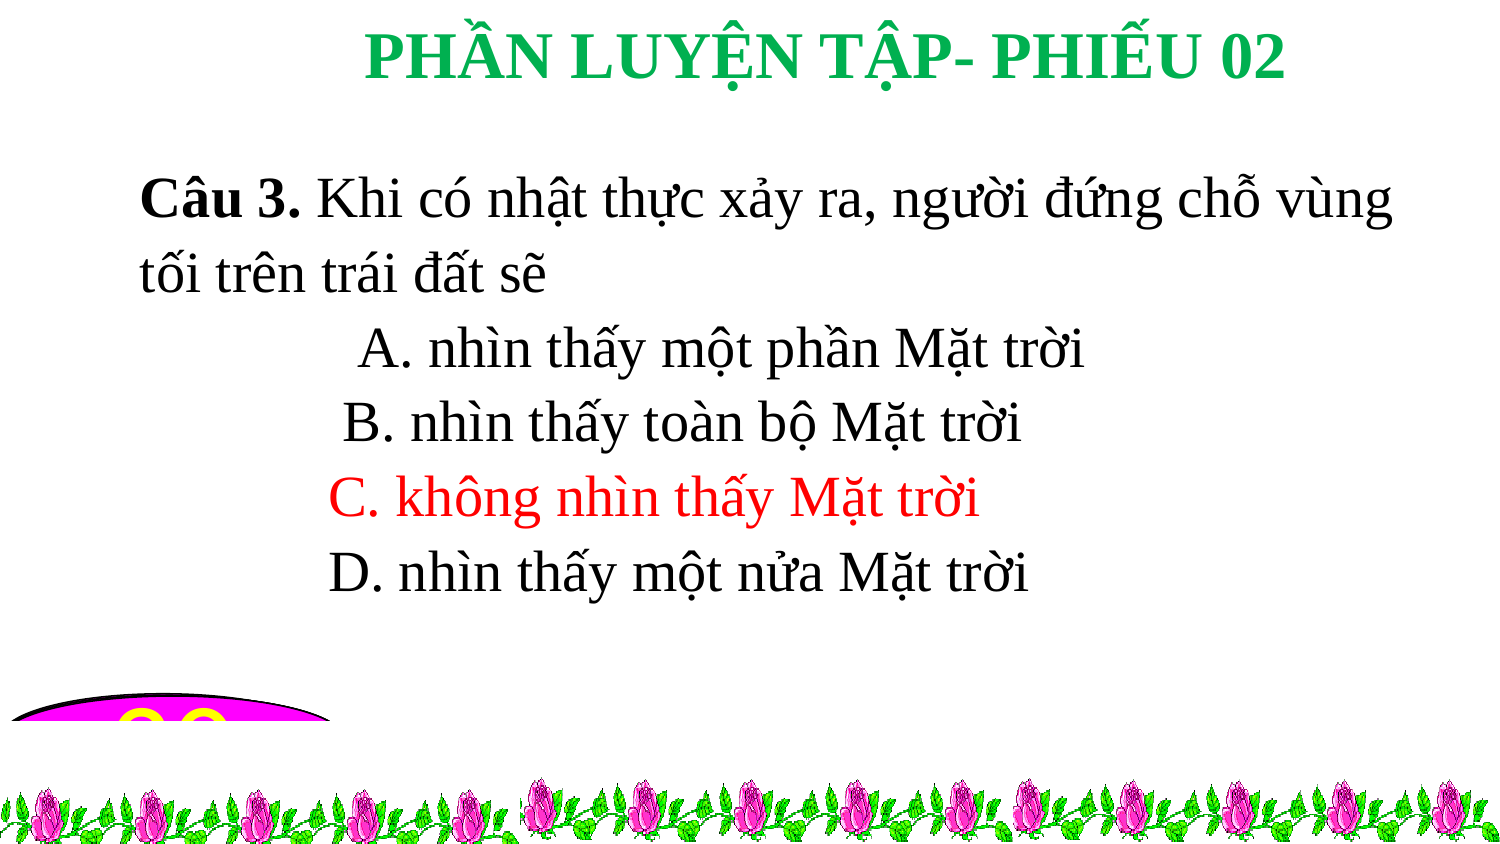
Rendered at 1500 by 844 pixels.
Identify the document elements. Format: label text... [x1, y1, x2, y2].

text_box PHẦN LUYỆN TẬP- PHIẾU 02 [349, 4, 1338, 100]
picture [0, 711, 1500, 844]
text_box 20 [19, 696, 327, 720]
text_box Câu 3. Khi có nhật thực xảy ra, người đứng chỗ vùng tối trên trái đất sẽ A. nhìn thấy một phần Mặt trời B. nhìn thấy toàn bộ Mặt trời C. không nhìn thấy Mặt trời D. nhìn thấy một nửa Mặt trời [124, 146, 1463, 611]
